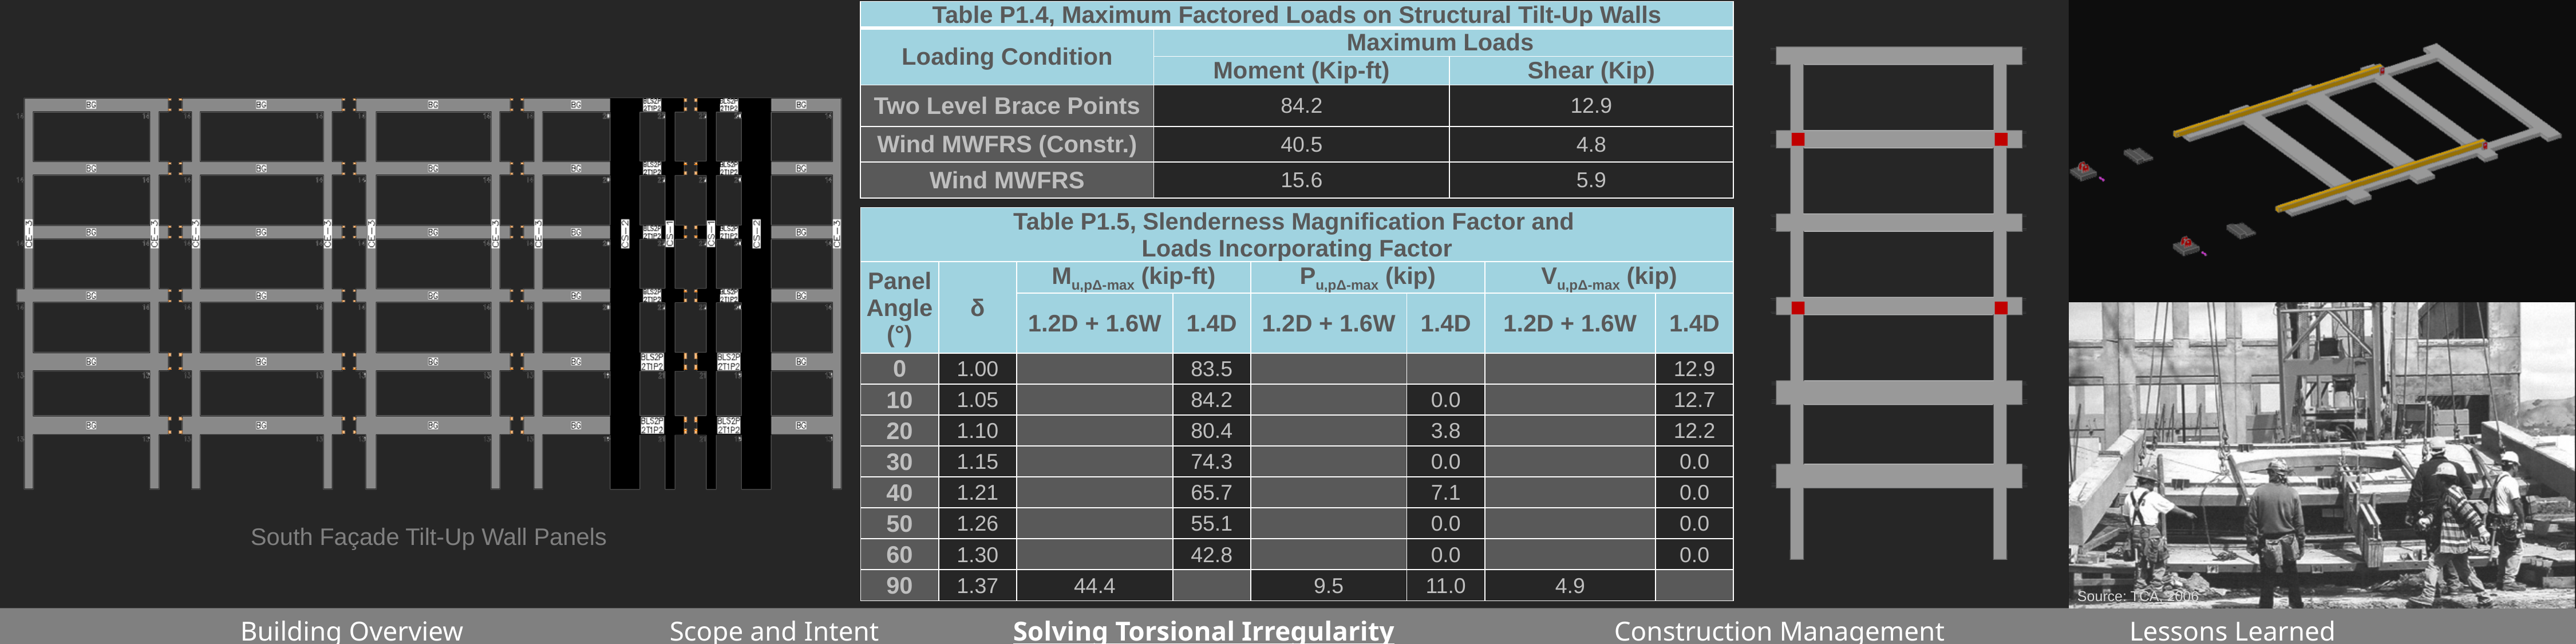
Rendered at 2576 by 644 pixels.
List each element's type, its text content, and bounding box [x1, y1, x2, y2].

table_cell [1174, 570, 1250, 600]
table_cell 74.3 [1174, 447, 1250, 476]
table_cell [1485, 354, 1655, 384]
table_cell [1017, 539, 1172, 569]
table_cell 1.21 [939, 477, 1016, 507]
table_cell Shear (Kip) [1450, 57, 1733, 85]
table_cell 11.0 [1407, 570, 1484, 600]
table_cell 80.4 [1174, 416, 1250, 445]
table_cell 0.0 [1407, 385, 1484, 414]
table_cell 5.9 [1450, 163, 1733, 197]
table_cell Vu,pΔ-max (kip) [1485, 262, 1733, 293]
table_cell 1.26 [939, 508, 1016, 538]
table_cell [1251, 385, 1406, 414]
table_cell [1251, 416, 1406, 445]
table_cell 1.05 [939, 385, 1016, 414]
table_cell 50 [861, 508, 938, 538]
table_cell 65.7 [1174, 477, 1250, 507]
table_cell Wind MWFRS [861, 163, 1153, 197]
table_cell 30 [861, 447, 938, 476]
table_cell 20 [861, 416, 938, 445]
text_box South Façade Tilt-Up Wall Panels [152, 516, 706, 552]
table_cell [1485, 447, 1655, 476]
table_cell 7.1 [1407, 477, 1484, 507]
table_cell 40.5 [1154, 127, 1449, 161]
table_cell 15.6 [1154, 163, 1449, 197]
table_cell 4.9 [1485, 570, 1655, 600]
table_header Table P1.5, Slenderness Magnification Factor and Loads Incorporating Factor [861, 208, 1733, 261]
table_cell 12.2 [1656, 416, 1733, 445]
picture [14, 85, 844, 494]
table_cell δ [939, 262, 1016, 353]
table_cell Two Level Brace Points [861, 85, 1153, 126]
table_cell [1485, 385, 1655, 414]
picture [2068, 302, 2576, 609]
table_cell 12.9 [1450, 85, 1733, 126]
table_cell Pu,pΔ-max (kip) [1251, 262, 1484, 293]
text_box Building Overview Scope and Intent Solving Torsional Irregularity Construction Management Lessons Learned [0, 606, 2576, 644]
table_cell 1.4D [1407, 294, 1484, 353]
table_cell 0.0 [1656, 477, 1733, 507]
table_cell [1251, 447, 1406, 476]
table_cell 1.15 [939, 447, 1016, 476]
table_cell Wind MWFRS (Constr.) [861, 127, 1153, 161]
text_box [2067, 0, 2576, 304]
table_cell 10 [861, 385, 938, 414]
table_cell Panel Angle (°) [861, 262, 938, 353]
table_cell 1.4D [1656, 294, 1733, 353]
table_cell Mu,pΔ-max (kip-ft) [1017, 262, 1250, 293]
table_cell [1017, 354, 1172, 384]
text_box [1791, 133, 2008, 315]
table_cell [1017, 447, 1172, 476]
table_cell 84.2 [1154, 85, 1449, 126]
table_cell 0.0 [1656, 539, 1733, 569]
table_cell 0 [861, 354, 938, 384]
table_cell 1.2D + 1.6W [1485, 294, 1655, 353]
table_cell 44.4 [1017, 570, 1172, 600]
table_cell [1017, 508, 1172, 538]
table_cell 1.2D + 1.6W [1251, 294, 1406, 353]
table_cell 0.0 [1656, 508, 1733, 538]
table_cell 90 [861, 570, 938, 600]
table_cell 12.9 [1656, 354, 1733, 384]
table_cell [1656, 570, 1733, 600]
table_cell Loading Condition [861, 30, 1153, 85]
table_cell 0.0 [1656, 447, 1733, 476]
table_cell 1.2D + 1.6W [1017, 294, 1172, 353]
table_cell 42.8 [1174, 539, 1250, 569]
table_cell 4.8 [1450, 127, 1733, 161]
table_cell 40 [861, 477, 938, 507]
table_cell 83.5 [1174, 354, 1250, 384]
table_cell [1485, 508, 1655, 538]
table_cell [1017, 416, 1172, 445]
table_cell 60 [861, 539, 938, 569]
table_cell [1251, 508, 1406, 538]
table_cell [1485, 539, 1655, 569]
table_cell [1485, 416, 1655, 445]
table_cell [1407, 354, 1484, 384]
table_cell 12.7 [1656, 385, 1733, 414]
table_cell [1017, 385, 1172, 414]
table_cell 84.2 [1174, 385, 1250, 414]
table_cell [1251, 477, 1406, 507]
table_cell [1017, 477, 1172, 507]
picture [2069, 42, 2567, 266]
table_cell 0.0 [1407, 508, 1484, 538]
table_cell 1.30 [939, 539, 1016, 569]
table_header Table P1.4, Maximum Factored Loads on Structural Tilt-Up Walls [861, 2, 1733, 26]
table_cell [1251, 539, 1406, 569]
picture [1767, 42, 2032, 563]
table_cell Maximum Loads [1154, 30, 1733, 56]
table_cell 3.8 [1407, 416, 1484, 445]
table_cell 9.5 [1251, 570, 1406, 600]
table_cell 0.0 [1407, 539, 1484, 569]
table_cell 0.0 [1407, 447, 1484, 476]
table_cell 1.37 [939, 570, 1016, 600]
table_cell 55.1 [1174, 508, 1250, 538]
table_cell 1.4D [1174, 294, 1250, 353]
table_cell 1.10 [939, 416, 1016, 445]
table_cell [1251, 354, 1406, 384]
table_cell 1.00 [939, 354, 1016, 384]
table_cell Moment (Kip-ft) [1154, 57, 1449, 85]
table_cell [1485, 477, 1655, 507]
